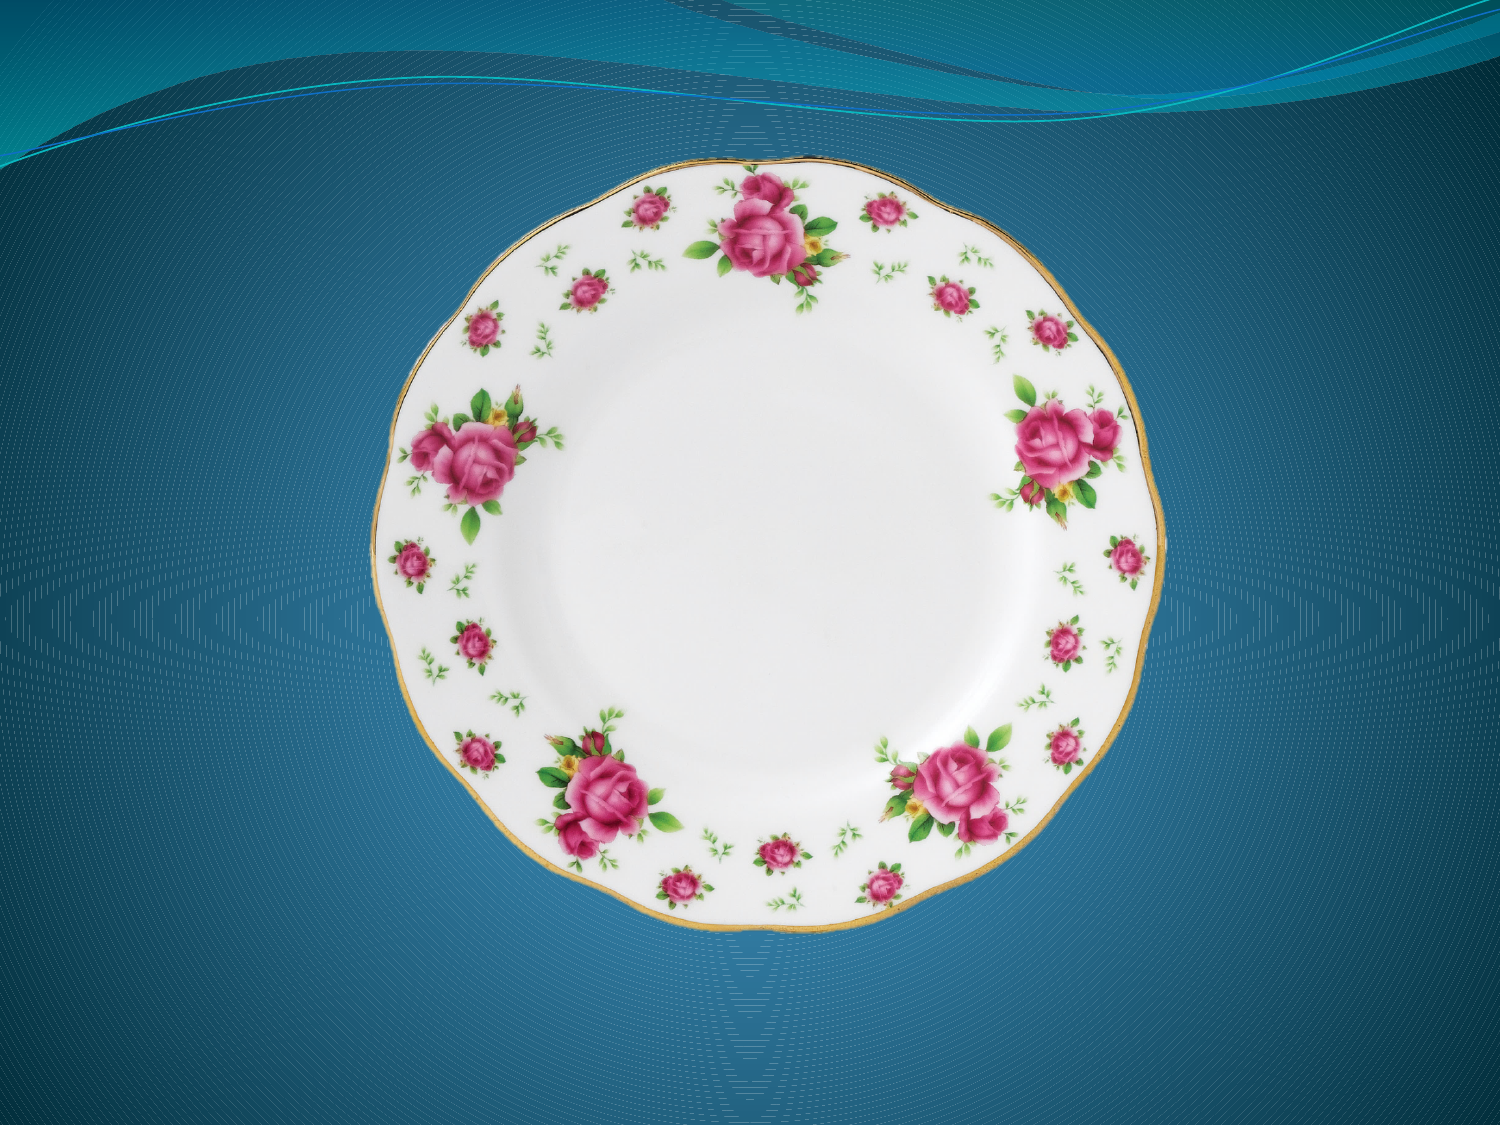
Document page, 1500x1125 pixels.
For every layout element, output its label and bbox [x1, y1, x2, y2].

picture [324, 101, 1211, 988]
